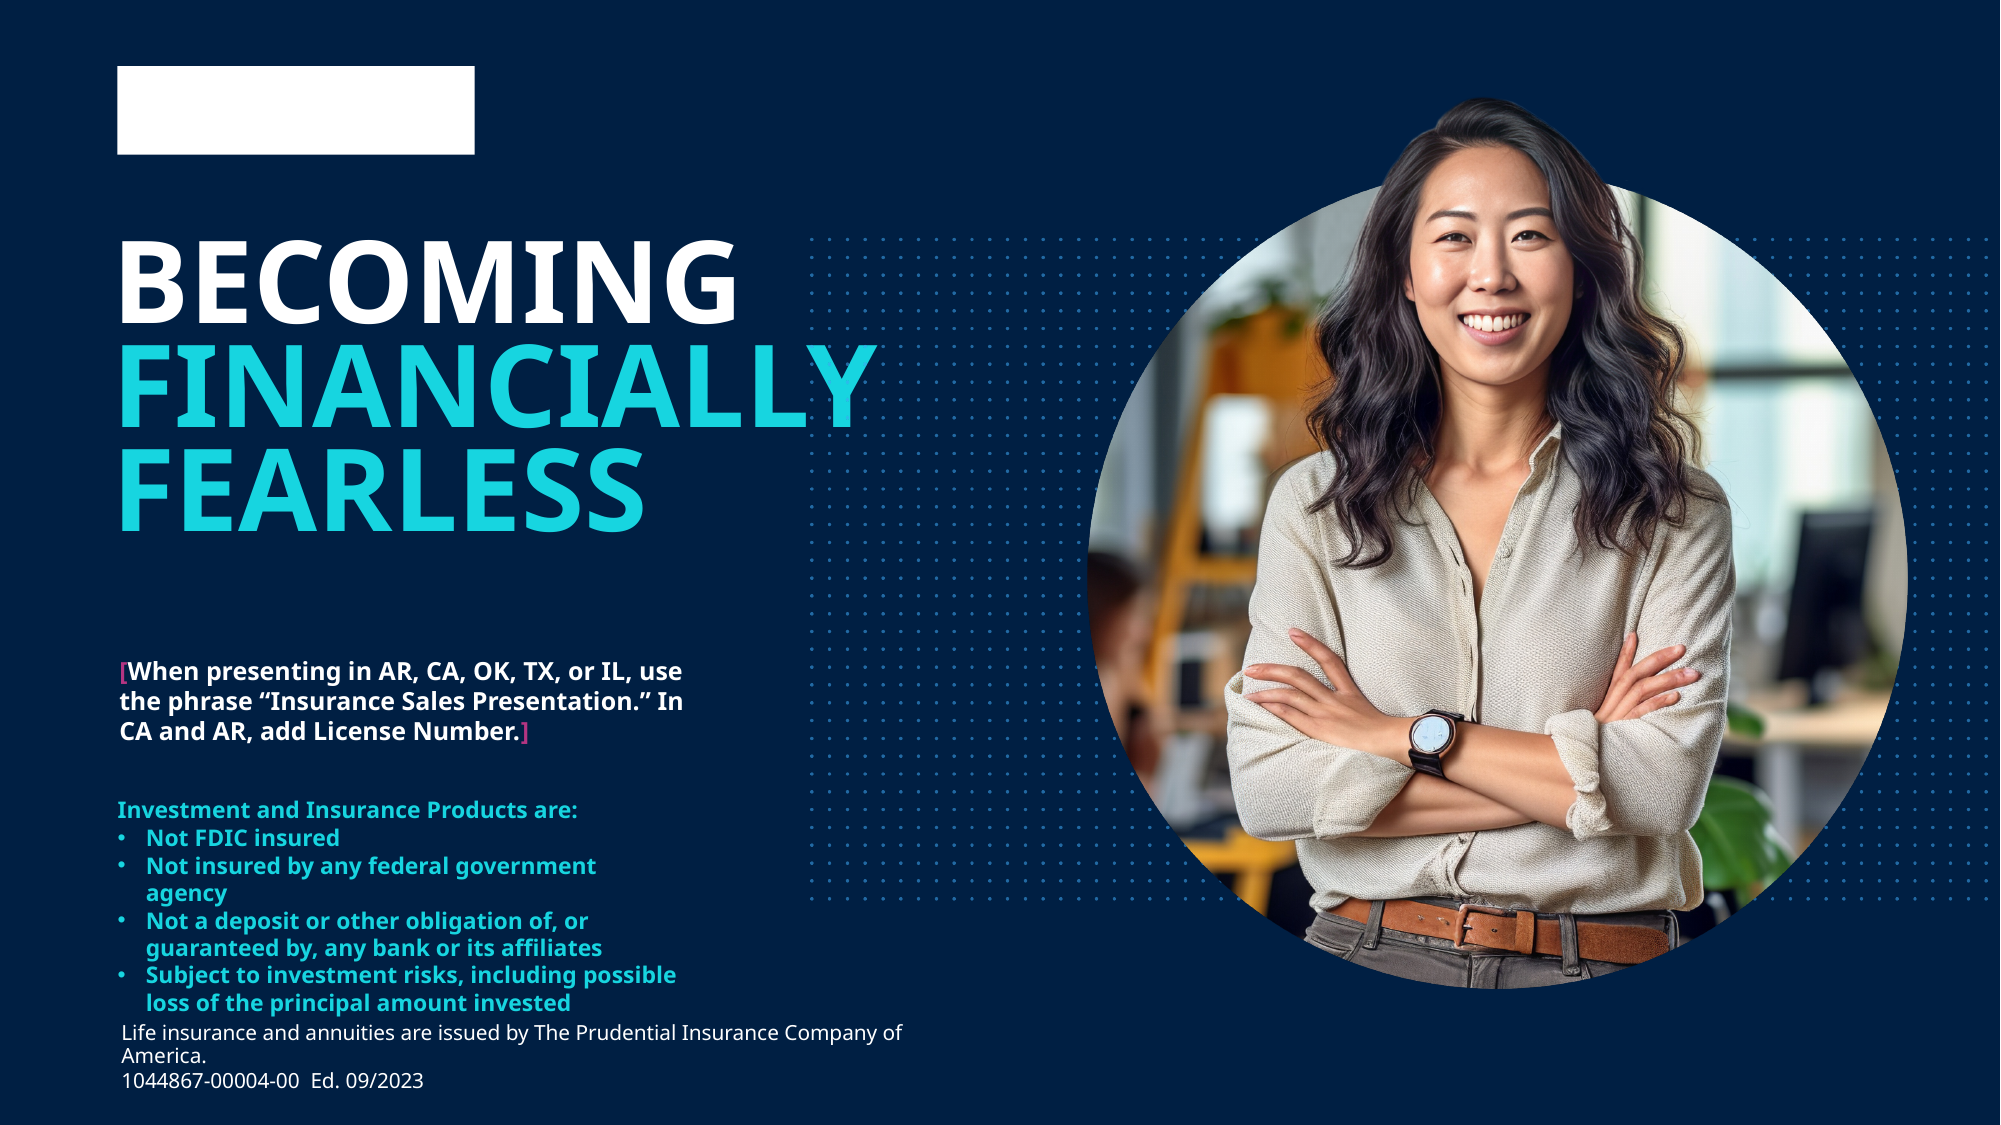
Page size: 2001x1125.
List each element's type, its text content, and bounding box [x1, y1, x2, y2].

picture [800, 66, 2000, 1014]
list [When presenting in AR, CA, OK, TX, or IL, use the phrase “Insurance Sales Presentation.” In CA and AR, add License Number.] [119, 665, 700, 735]
list Life insurance and annuities are issued by The Prudential Insurance Company of America. 1044867-00004-00 Ed. 09/2023 [106, 1015, 952, 1125]
title BECOMING FINANCIALLY FEARLESS [112, 224, 902, 562]
list ​​Investment and Insurance Products are: Not FDIC insured Not insured by any federal government agency Not a deposit or other obligation of, or guaranteed by, any bank or its affiliates Subject to investment risks, including possible loss of the principal amount invested [102, 791, 698, 991]
list [117, 66, 475, 155]
